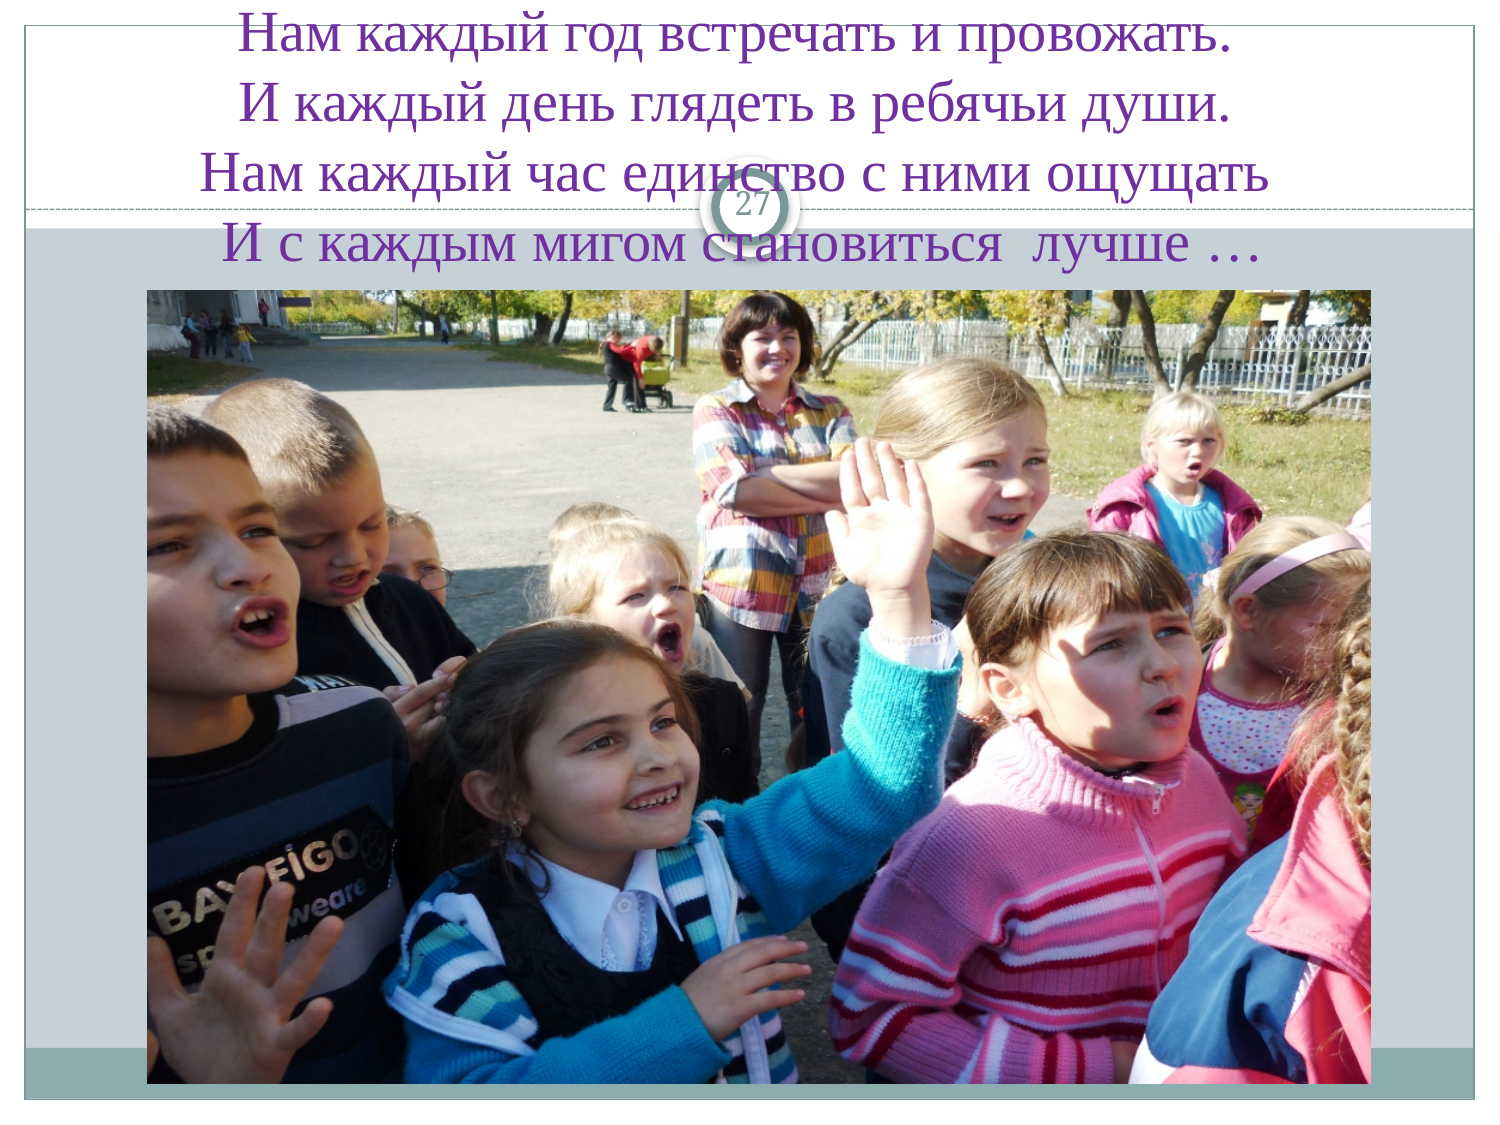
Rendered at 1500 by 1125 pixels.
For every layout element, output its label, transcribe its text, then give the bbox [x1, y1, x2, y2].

text_box [1471, 24, 1500, 208]
text_box Нам каждый год встречать и провожать. И каждый день глядеть в ребячьи души. Нам каждый час единство с ними ощущать И с каждым мигом становиться лучше … [0, 0, 1471, 281]
picture [147, 290, 1371, 1084]
